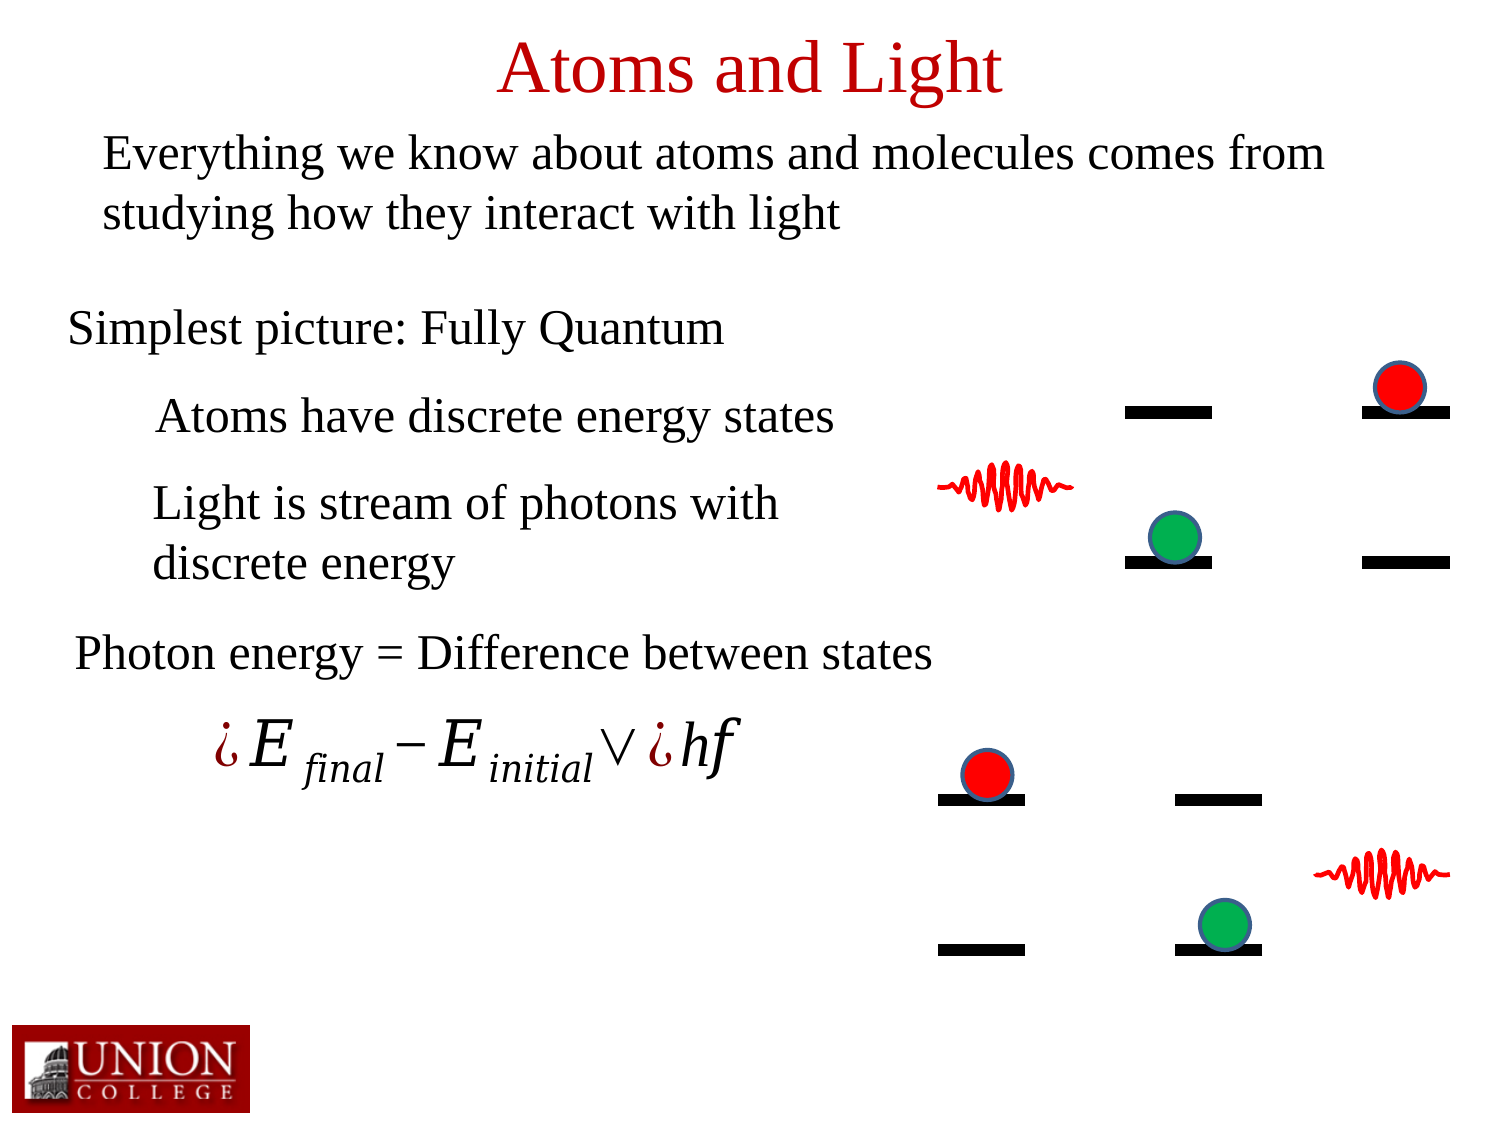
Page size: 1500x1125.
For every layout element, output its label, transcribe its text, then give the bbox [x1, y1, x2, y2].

text_box Everything we know about atoms and molecules comes from studying how they interact with light [87, 112, 1425, 248]
title Atoms and Light [75, 0, 1425, 125]
text_box Simplest picture: Fully Quantum [52, 287, 741, 363]
text_box Light is stream of photons with discrete energy [137, 461, 850, 597]
text_box [1147, 510, 1203, 561]
text_box [1372, 360, 1428, 411]
picture [12, 1025, 250, 1113]
text_box Atoms have discrete energy states [140, 374, 851, 450]
text_box Photon energy = Difference between states [59, 612, 949, 688]
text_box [937, 749, 1451, 951]
text_box [937, 462, 1072, 511]
